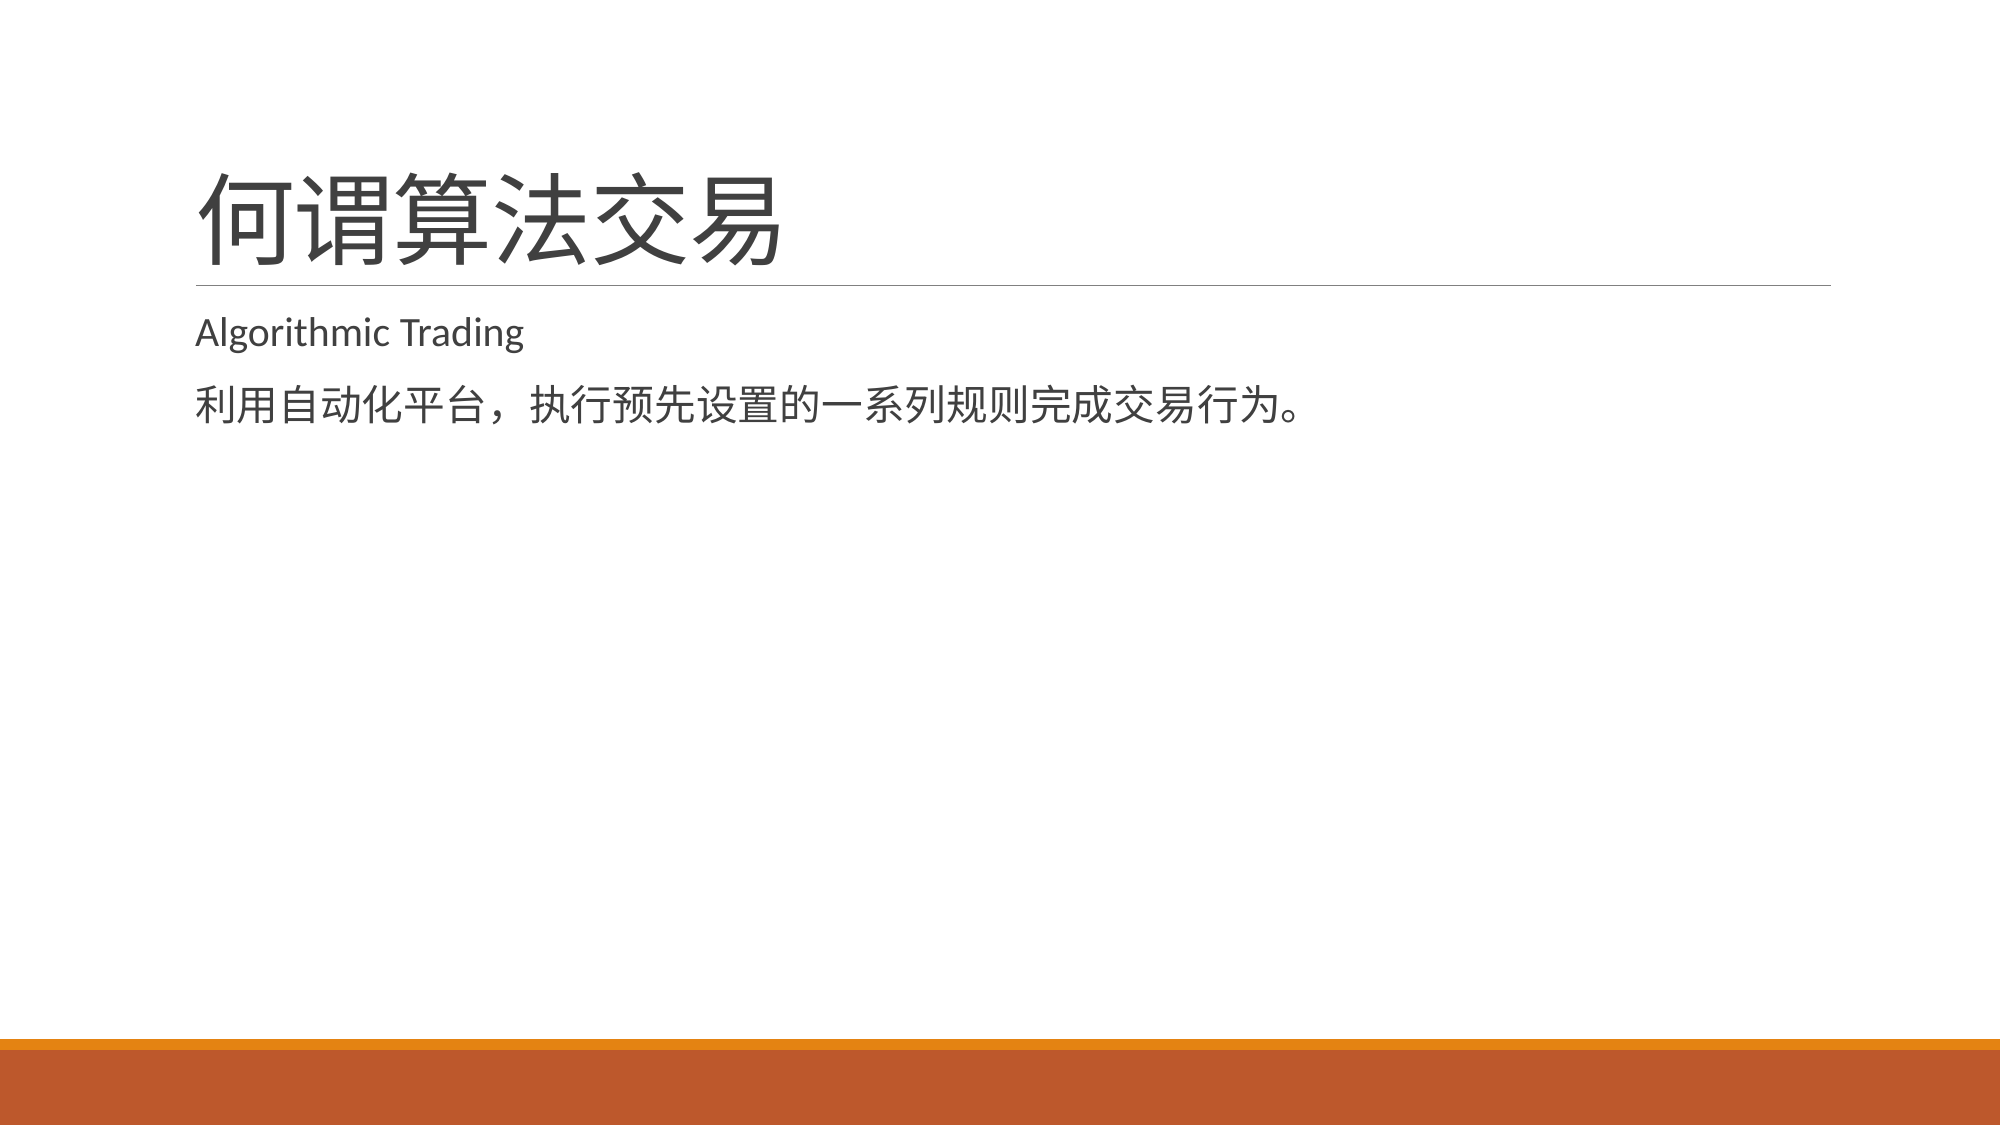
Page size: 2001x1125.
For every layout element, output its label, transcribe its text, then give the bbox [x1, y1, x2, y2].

title 何谓算法交易 [180, 47, 1830, 285]
list Algorithmic Trading 利用自动化平台，执行预先设置的一系列规则完成交易行为。 [180, 302, 1830, 963]
